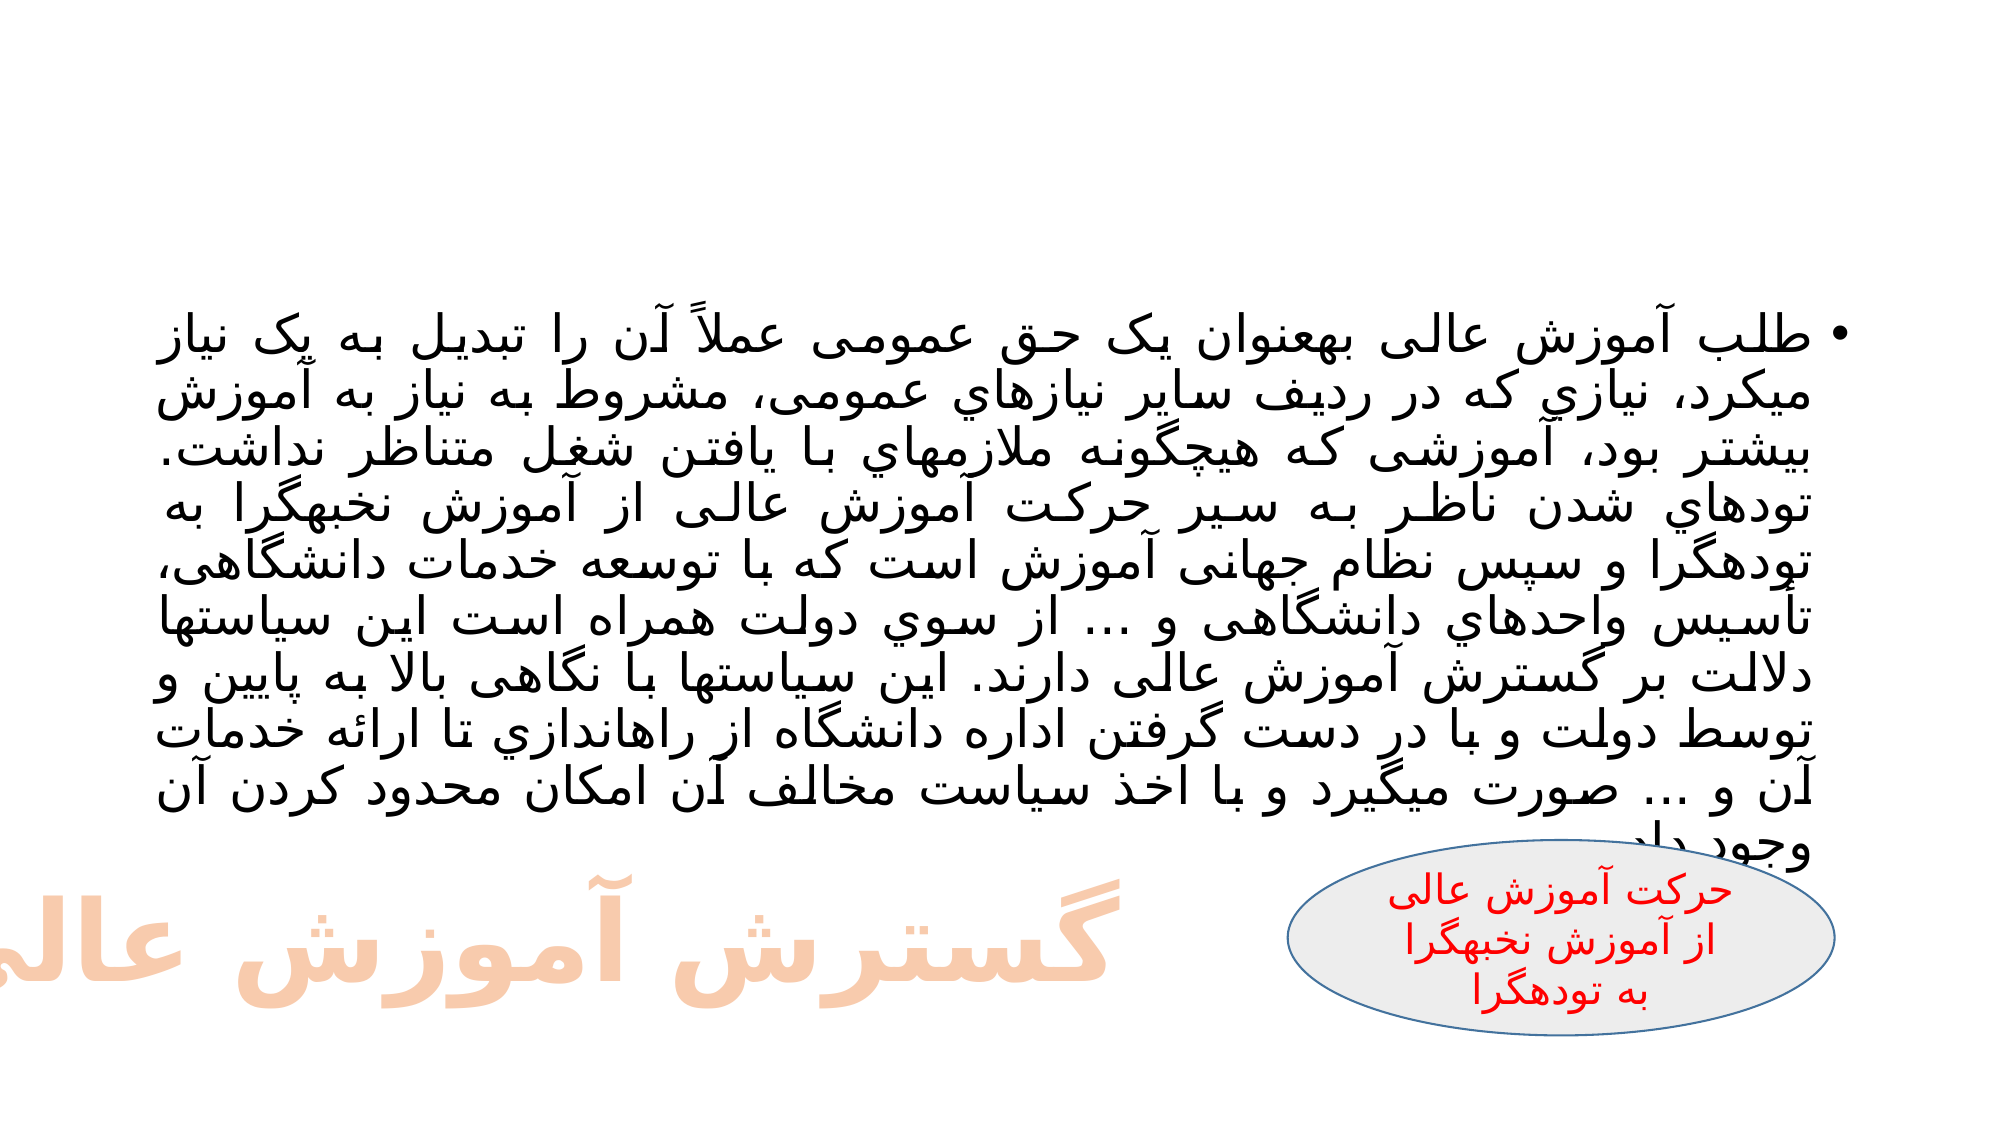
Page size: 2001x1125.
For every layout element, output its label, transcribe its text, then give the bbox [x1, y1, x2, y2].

list طلب آموزش عالی بهعنوان یک حق عمومی عملاً آن را تبدیل به یک نیاز میکرد، نیازي که در ردیف سایر نیازهاي عمومی، مشروط به نیاز به آموزش بیشتر بود، آموزشی که هیچگونه ملازمهاي با یافتن شغل متناظر نداشت. تودهاي شدن ناظر به سیر حرکت آموزش عالی از آموزش نخبهگرا به تودهگرا و سپس نظام جهانی آموزش است که با توسعه خدمات دانشگاهی، تأسیس واحدهاي دانشگاهی و ... از سوي دولت همراه است این سیاستها دلالت بر گسترش آموزش عالی دارند. این سیاستها با نگاهی بالا به پایین و توسط دولت و با در دست گرفتن اداره دانشگاه از راهاندازي تا ارائه خدمات آن و ... صورت میگیرد و با اخذ سیاست مخالف آن امکان محدود کردن آن وجود داد [137, 299, 1863, 1014]
text_box حرکت آموزش عالی از آموزش نخبهگرا به تودهگرا [1286, 838, 1836, 1037]
text_box گسترش آموزش عالی [0, 861, 1136, 1012]
